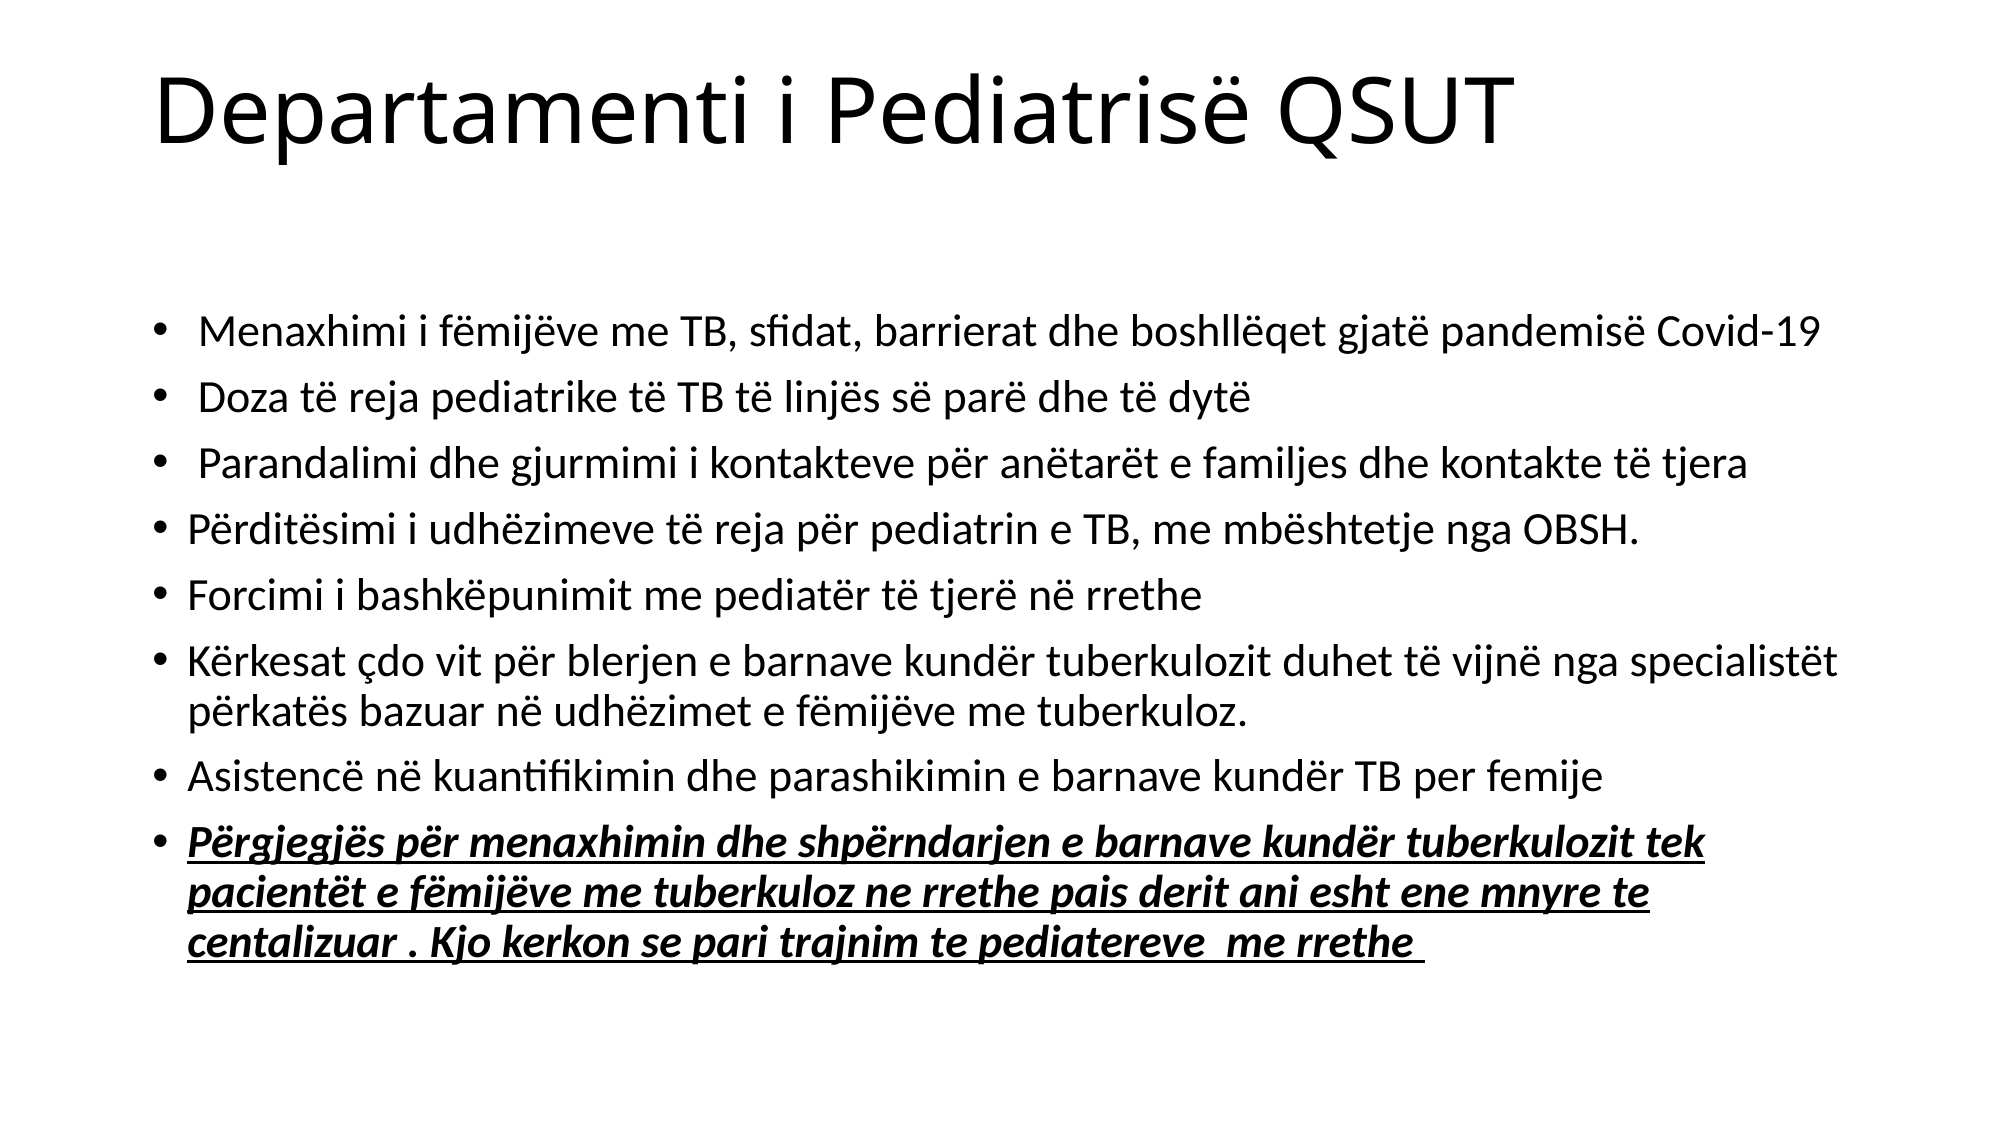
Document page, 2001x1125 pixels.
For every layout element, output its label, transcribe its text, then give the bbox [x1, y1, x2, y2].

list Menaxhimi i fëmijëve me TB, sfidat, barrierat dhe boshllëqet gjatë pandemisë Covid-19 Doza të reja pediatrike të TB të linjës së parë dhe të dytë Parandalimi dhe gjurmimi i kontakteve për anëtarët e familjes dhe kontakte të tjera Përditësimi i udhëzimeve të reja për pediatrin e TB, me mbështetje nga OBSH. Forcimi i bashkëpunimit me pediatër të tjerë në rrethe Kërkesat çdo vit për blerjen e barnave kundër tuberkulozit duhet të vijnë nga specialistët përkatës bazuar në udhëzimet e fëmijëve me tuberkuloz. Asistencë në kuantifikimin dhe parashikimin e barnave kundër TB per femije Përgjegjës për menaxhimin dhe shpërndarjen e barnave kundër tuberkulozit tek pacientët e fëmijëve me tuberkuloz ne rrethe pais derit ani esht ene mnyre te centalizuar . Kjo kerkon se pari trajnim te pediatereve me rrethe [137, 299, 1863, 1014]
title Departamenti i Pediatrisë QSUT [137, 59, 1863, 278]
